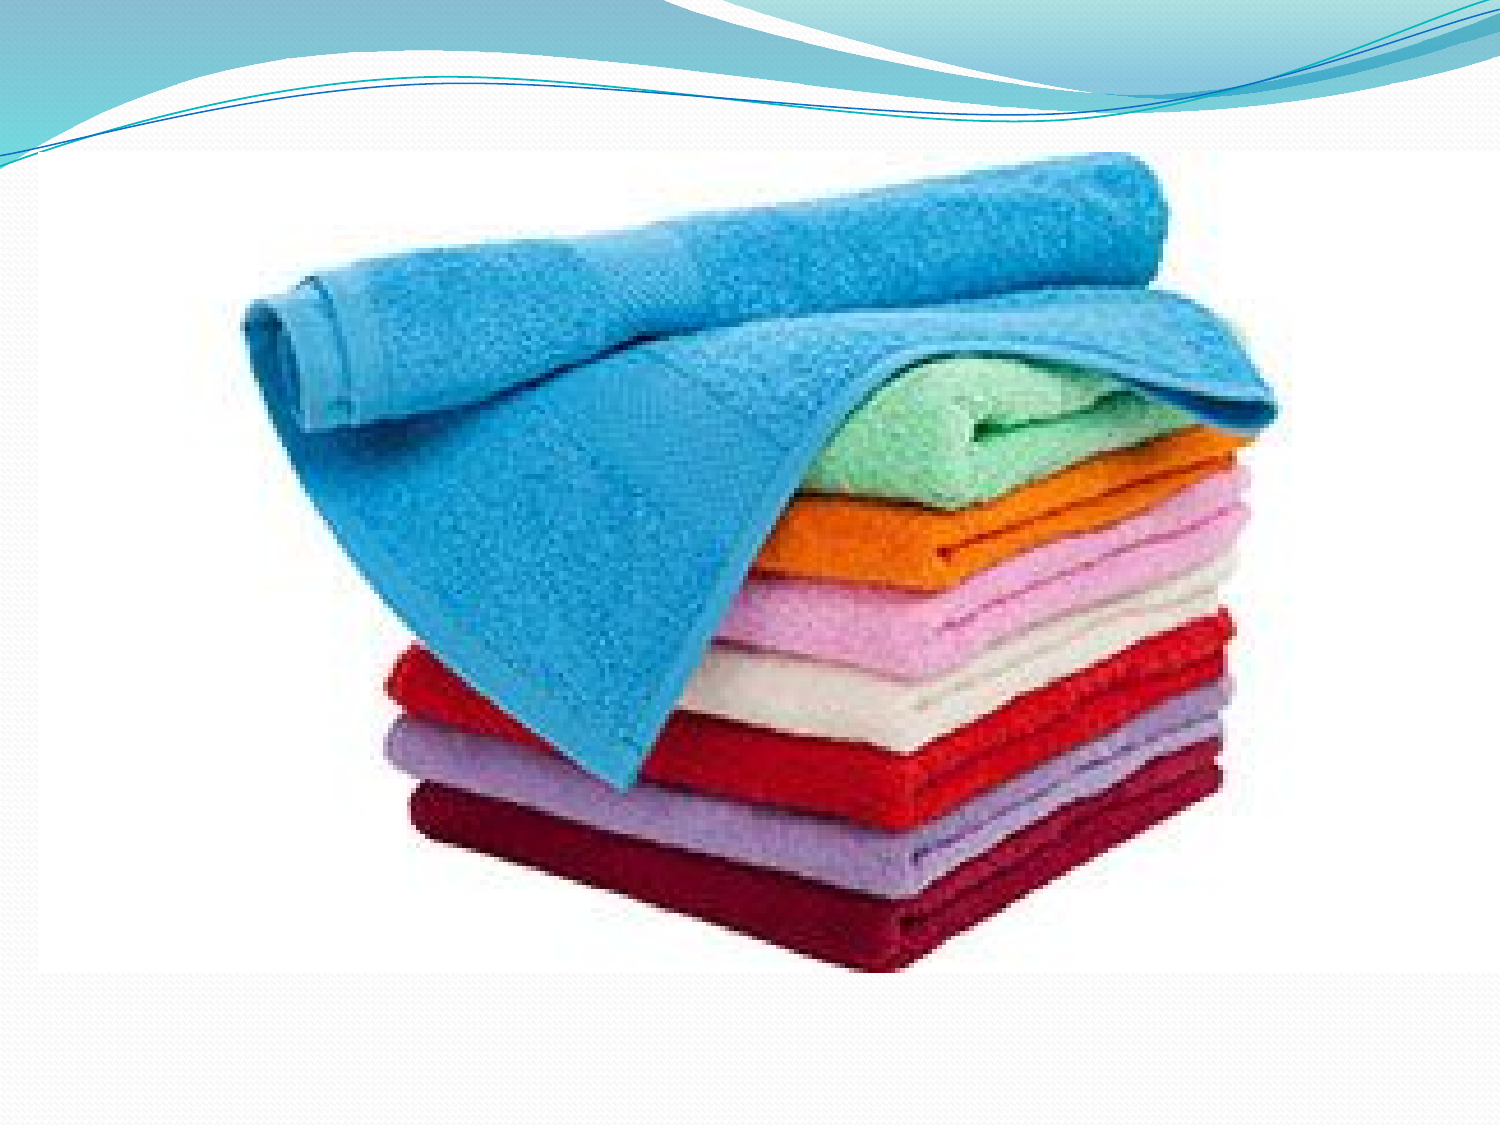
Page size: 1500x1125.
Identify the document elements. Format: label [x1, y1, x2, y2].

picture [38, 152, 1500, 973]
